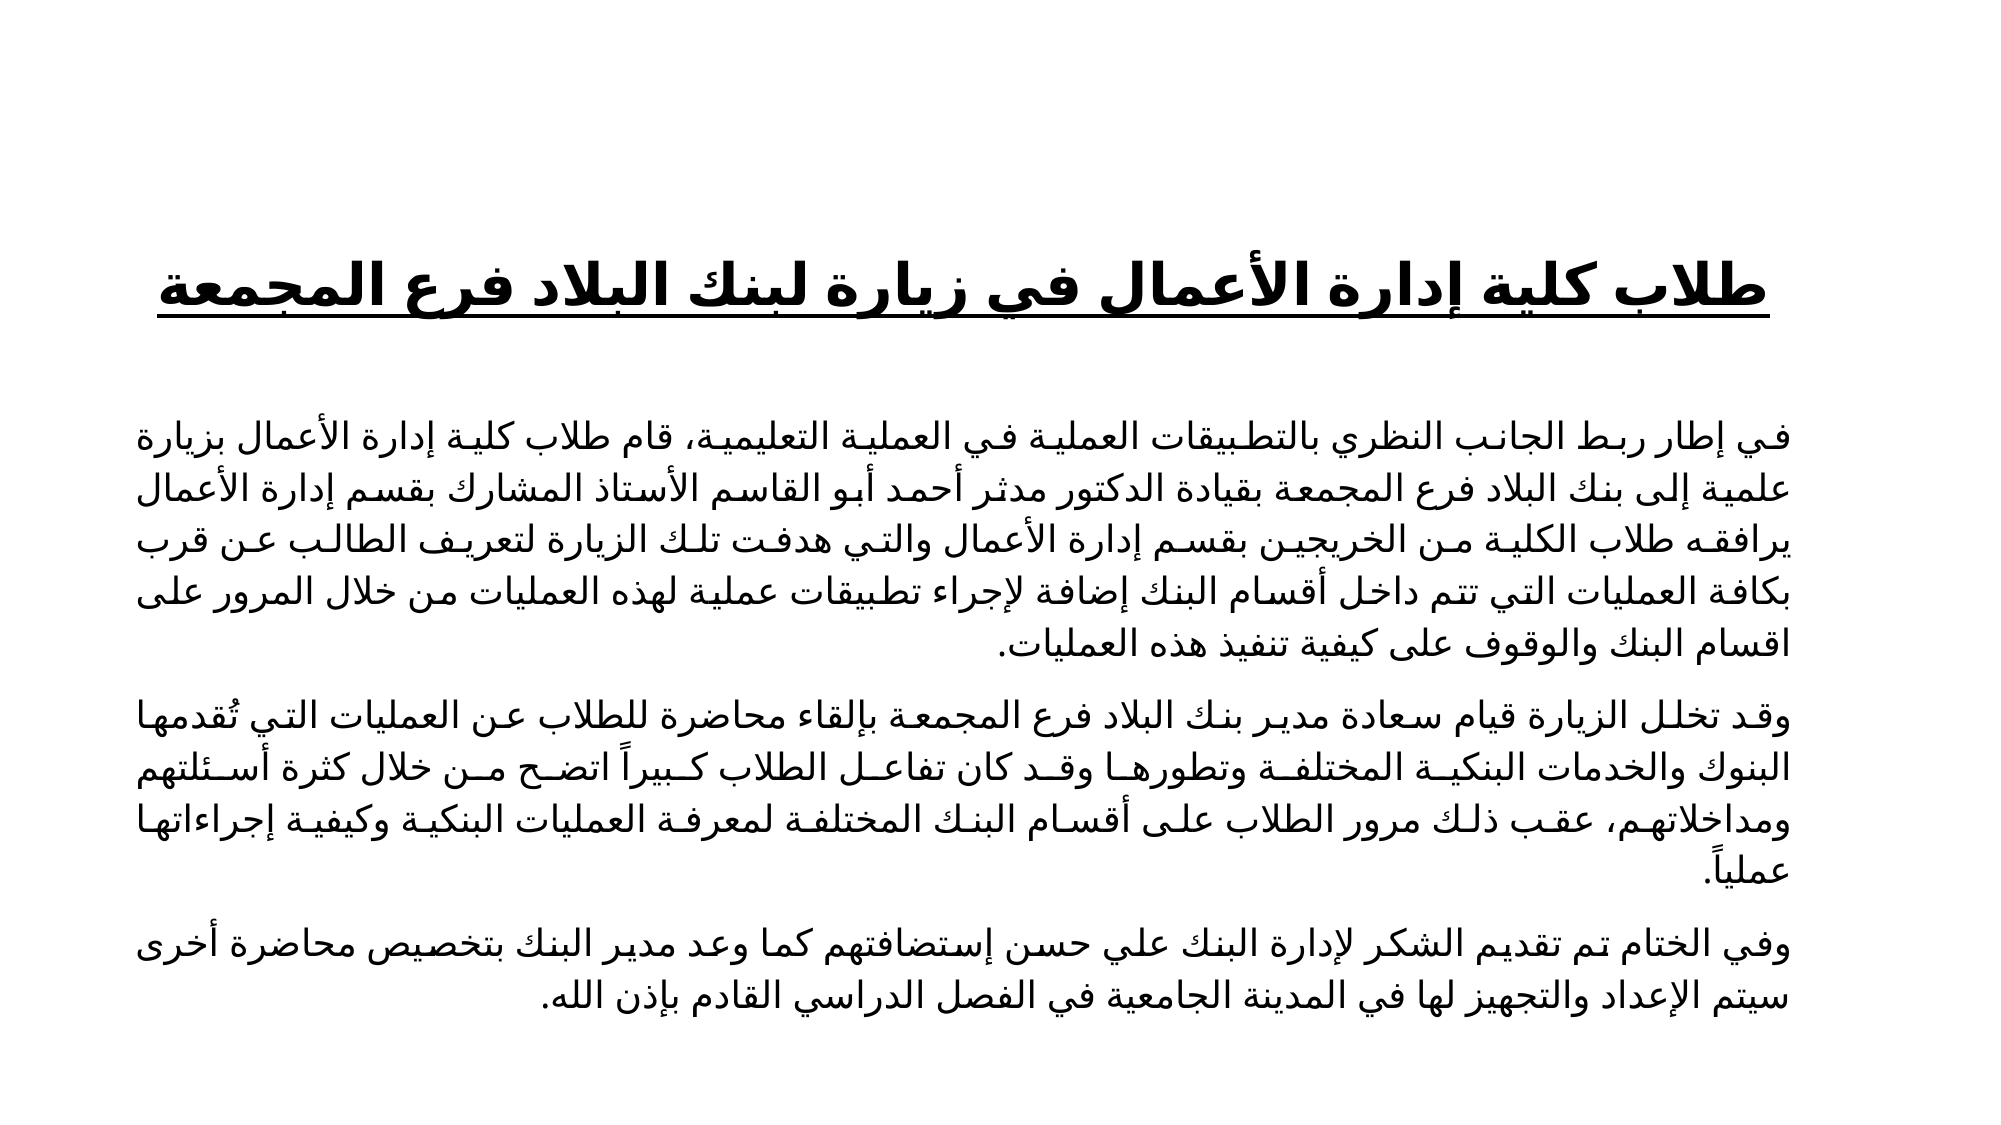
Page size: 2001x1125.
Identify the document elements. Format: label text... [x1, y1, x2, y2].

text_box طلاب كلية إدارة الأعمال في زيارة لبنك البلاد فرع المجمعة في إطار ربط الجانب النظري بالتطبيقات العملية في العملية التعليمية، قام طلاب كلية إدارة الأعمال بزيارة علمية إلى بنك البلاد فرع المجمعة بقيادة الدكتور مدثر أحمد أبو القاسم الأستاذ المشارك بقسم إدارة الأعمال يرافقه طلاب الكلية من الخريجين بقسم إدارة الأعمال والتي هدفت تلك الزيارة لتعريف الطالب عن قرب بكافة العمليات التي تتم داخل أقسام البنك إضافة لإجراء تطبيقات عملية لهذه العمليات من خلال المرور على اقسام البنك والوقوف على كيفية تنفيذ هذه العمليات. وقد تخلل الزيارة قيام سعادة مدير بنك البلاد فرع المجمعة بإلقاء محاضرة للطلاب عن العمليات التي تُقدمها البنوك والخدمات البنكية المختلفة وتطورها وقد كان تفاعل الطلاب كبيراً اتضح من خلال كثرة أسئلتهم ومداخلاتهم، عقب ذلك مرور الطلاب على أقسام البنك المختلفة لمعرفة العمليات البنكية وكيفية إجراءاتها عملياً. وفي الختام تم تقديم الشكر لإدارة البنك علي حسن إستضافتهم كما وعد مدير البنك بتخصيص محاضرة أخرى سيتم الإعداد والتجهيز لها في المدينة الجامعية في الفصل الدراسي القادم بإذن الله. [120, 229, 1807, 1096]
